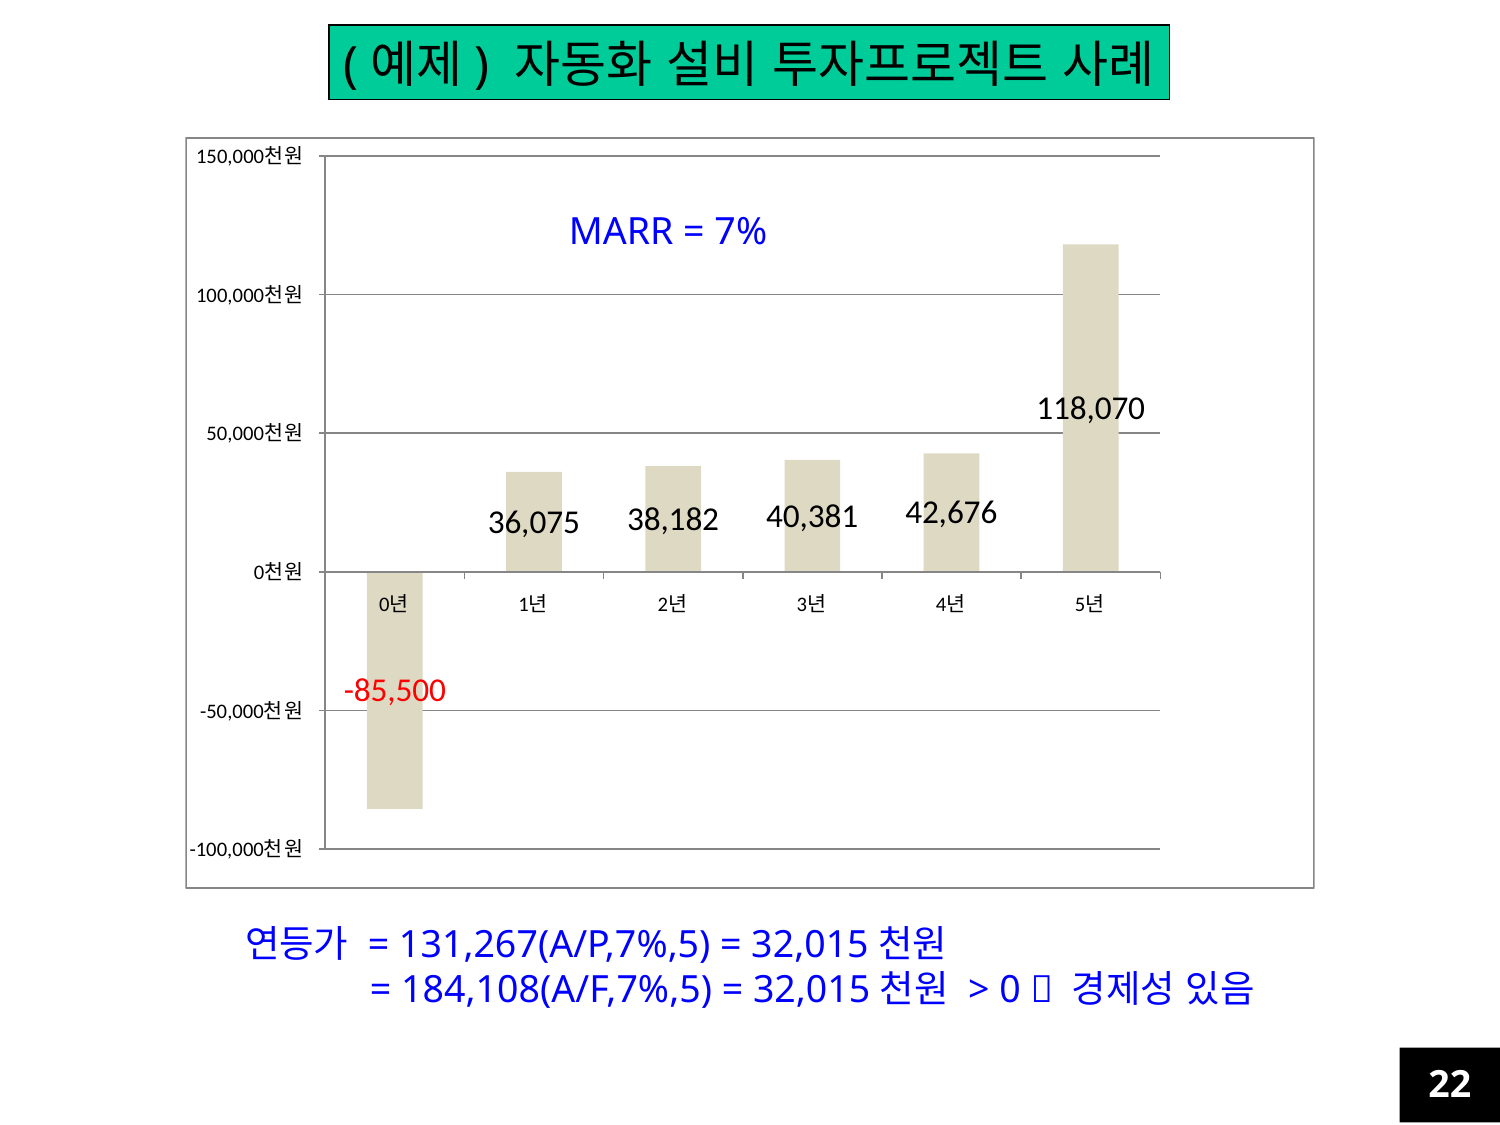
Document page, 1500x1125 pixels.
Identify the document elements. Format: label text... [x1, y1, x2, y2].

picture [185, 136, 1315, 889]
text_box (예제) 자동화 설비 투자프로젝트 사례 [328, 24, 1170, 100]
slide_number 22 [1399, 1047, 1500, 1123]
text_box 연등가 = 131,267(A/P,7%,5) = 32,015천원 = 184,108(A/F,7%,5) = 32,015천원 > 0  경제성 있음 [230, 912, 1306, 1018]
